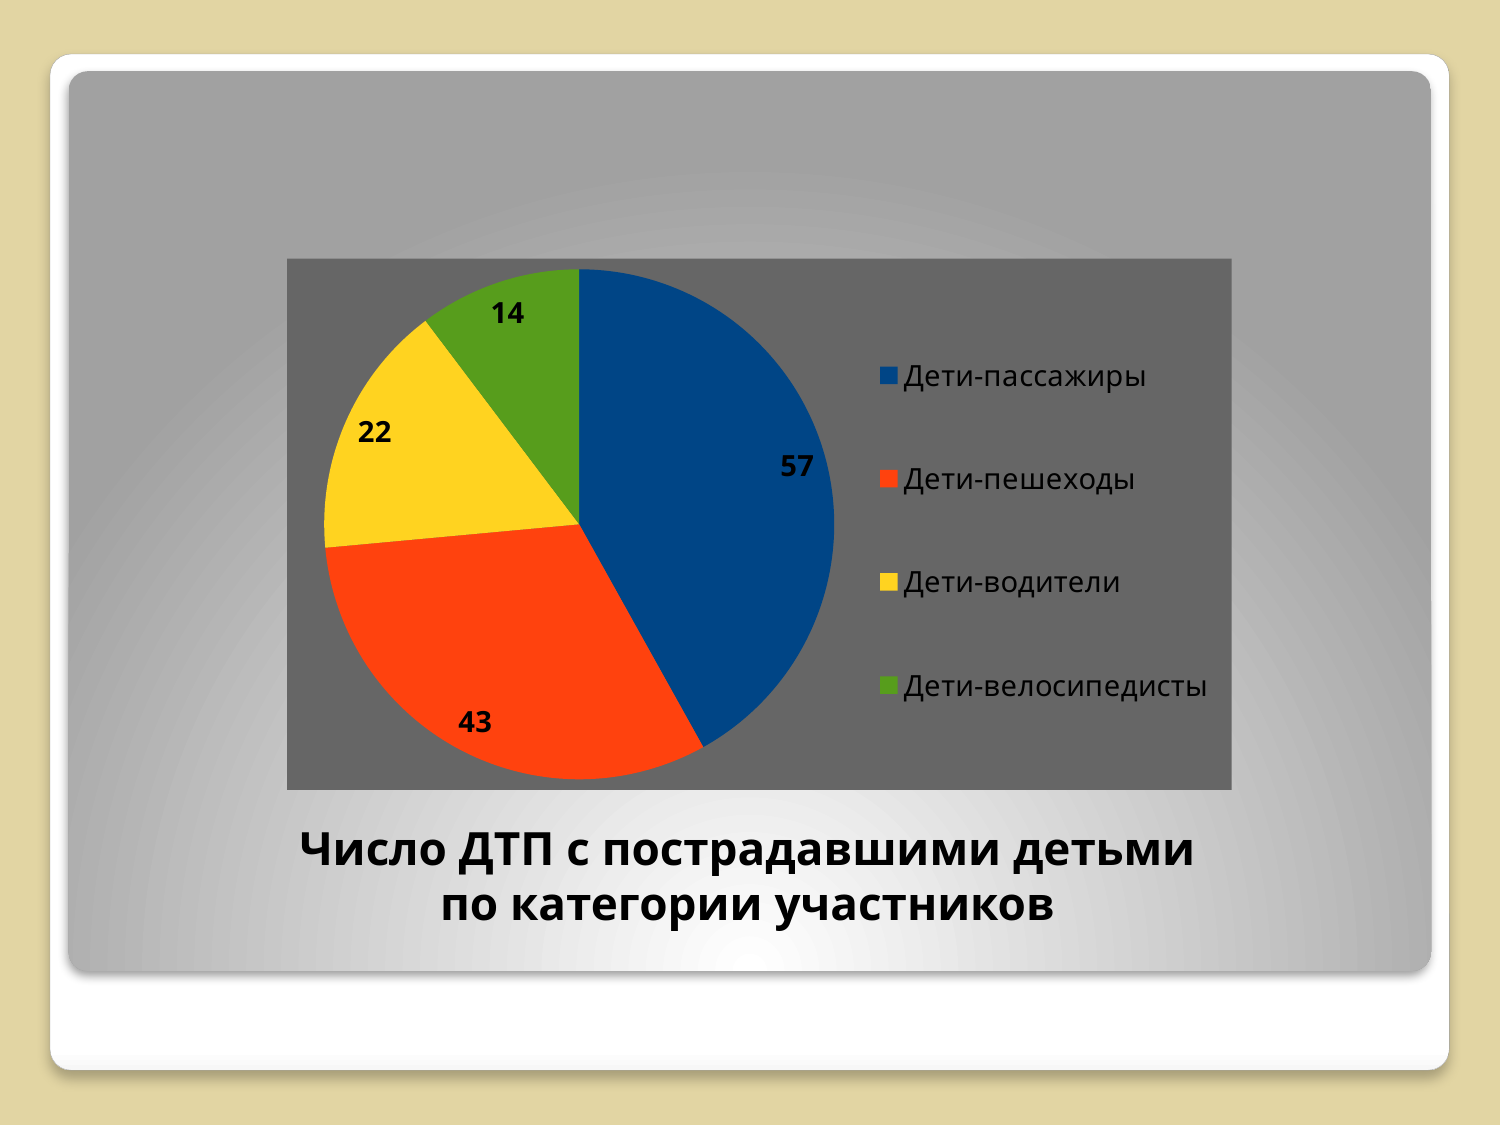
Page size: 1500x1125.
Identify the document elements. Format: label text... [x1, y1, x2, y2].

text_box Число ДТП с пострадавшими детьми по категории участников [82, 796, 1425, 938]
chart [286, 258, 1232, 791]
